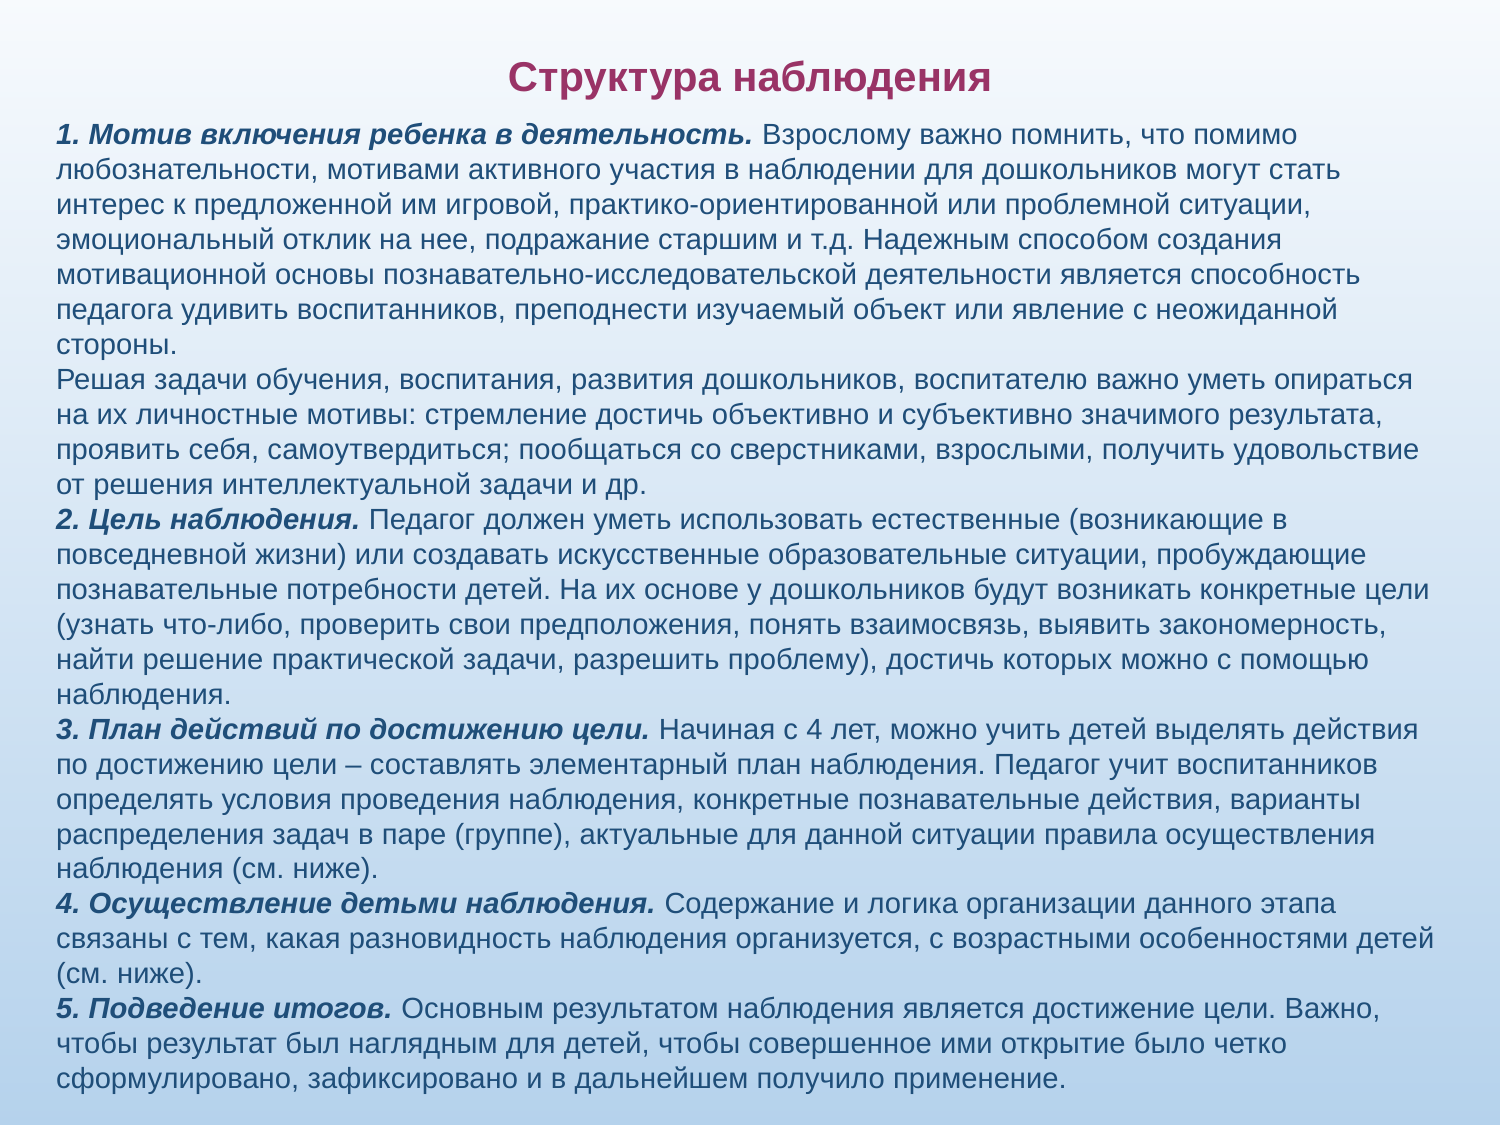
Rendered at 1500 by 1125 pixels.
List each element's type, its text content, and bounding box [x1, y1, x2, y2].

text_box 1. Мотив включения ребенка в деятельность. Взрослому важно помнить, что помимо любознательности, мотивами активного участия в наблюдении для дошкольников могут стать интерес к предложенной им игровой, практико-ориентированной или проблемной ситуации, эмоциональный отклик на нее, подражание старшим и т.д. Надежным способом создания мотивационной основы познавательно-исследовательской деятельности является способность педагога удивить воспитанников, преподнести изучаемый объект или явление с неожиданной стороны. Решая задачи обучения, воспитания, развития дошкольников, воспитателю важно уметь опираться на их личностные мотивы: стремление достичь объективно и субъективно значимого результата, проявить себя, самоутвердиться; пообщаться со сверстниками, взрослыми, получить удовольствие от решения интеллектуальной задачи и др. 2. Цель наблюдения. Педагог должен уметь использовать естественные (возникающие в повседневной жизни) или создавать искусственные образовательные ситуации, пробуждающие познавательные потребности детей. На их основе у дошкольников будут возникать конкретные цели (узнать что-либо, проверить свои предположения, понять взаимосвязь, выявить закономерность, найти решение практической задачи, разрешить проблему), достичь которых можно с помощью наблюдения. 3. План действий по достижению цели. Начиная с 4 лет, можно учить детей выделять действия по достижению цели – составлять элементарный план наблюдения. Педагог учит воспитанников определять условия проведения наблюдения, конкретные познавательные действия, варианты распределения задач в паре (группе), актуальные для данной ситуации правила осуществления наблюдения (см. ниже). 4. Осуществление детьми наблюдения. Содержание и логика организации данного этапа связаны с тем, какая разновидность наблюдения организуется, с возрастными особенностями детей (см. ниже). 5. Подведение итогов. Основным результатом наблюдения является достижение цели. Важно, чтобы результат был наглядным для детей, чтобы совершенное ими открытие было четко сформулировано, зафиксировано и в дальнейшем получило применение. [41, 108, 1459, 1102]
text_box Структура наблюдения [484, 42, 1016, 108]
